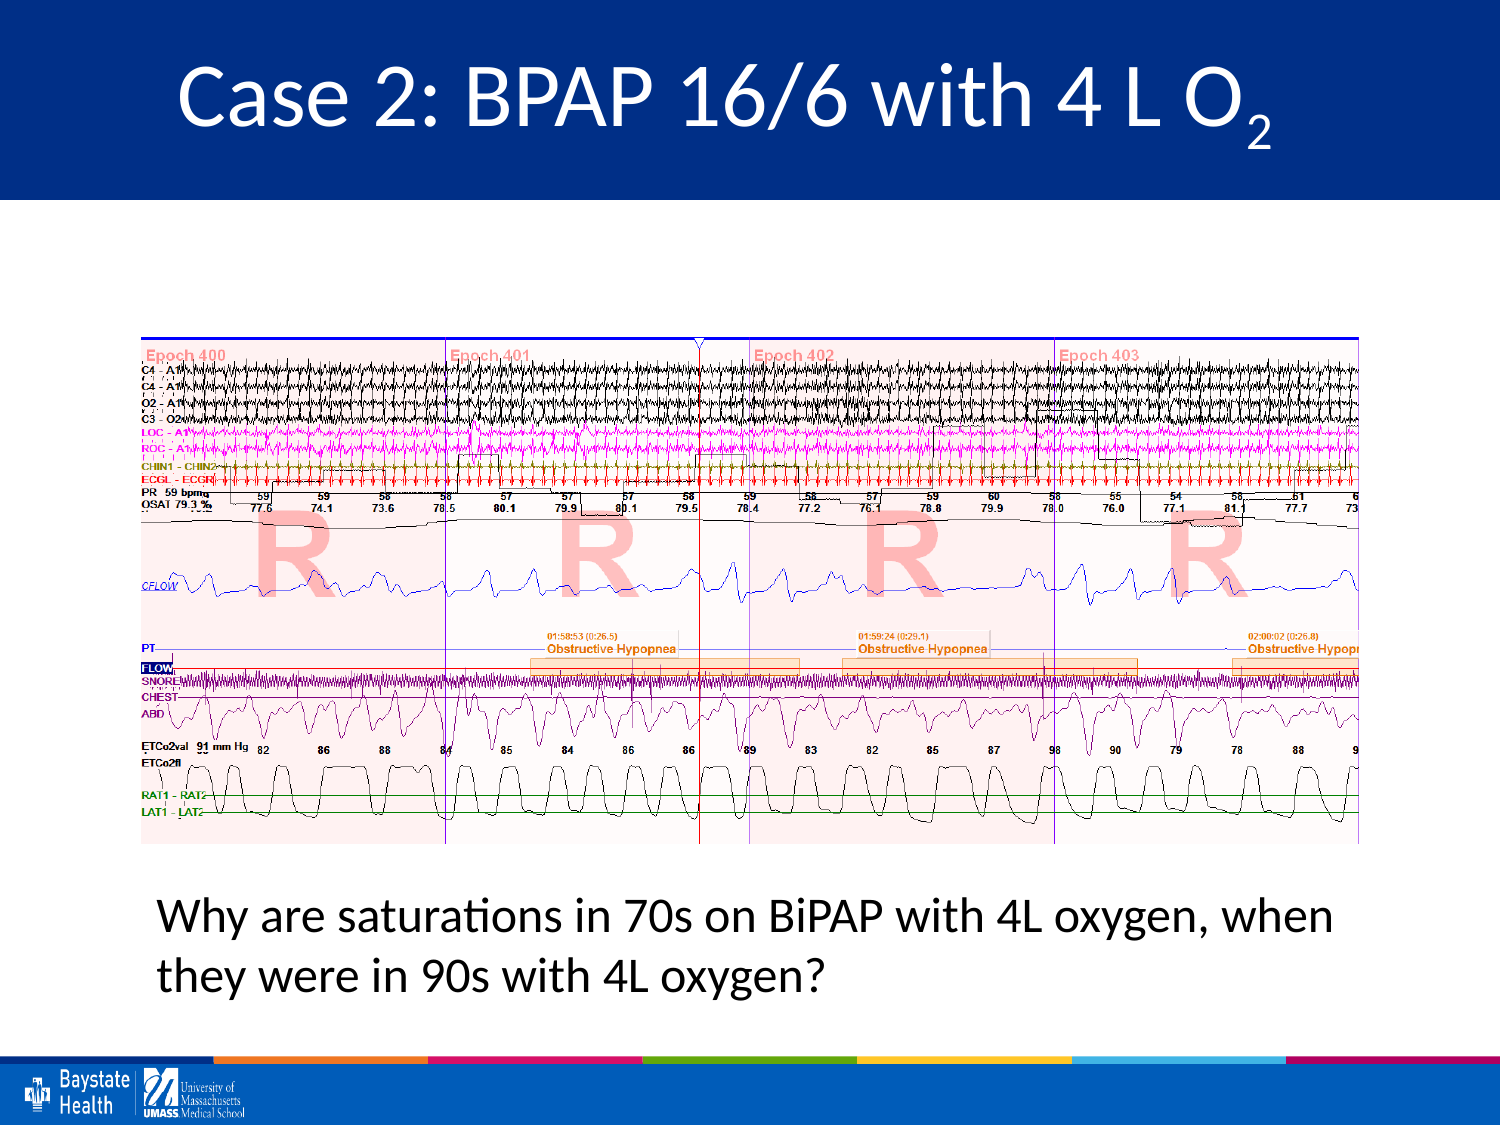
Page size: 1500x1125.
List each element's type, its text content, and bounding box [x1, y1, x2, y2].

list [141, 337, 1359, 845]
text_box Why are saturations in 70s on BiPAP with 4L oxygen, when they were in 90s with 4L oxygen? [141, 874, 1400, 1010]
title Case 2: BPAP 16/6 with 4 L O2 [50, 20, 1400, 175]
picture [24, 1067, 245, 1118]
